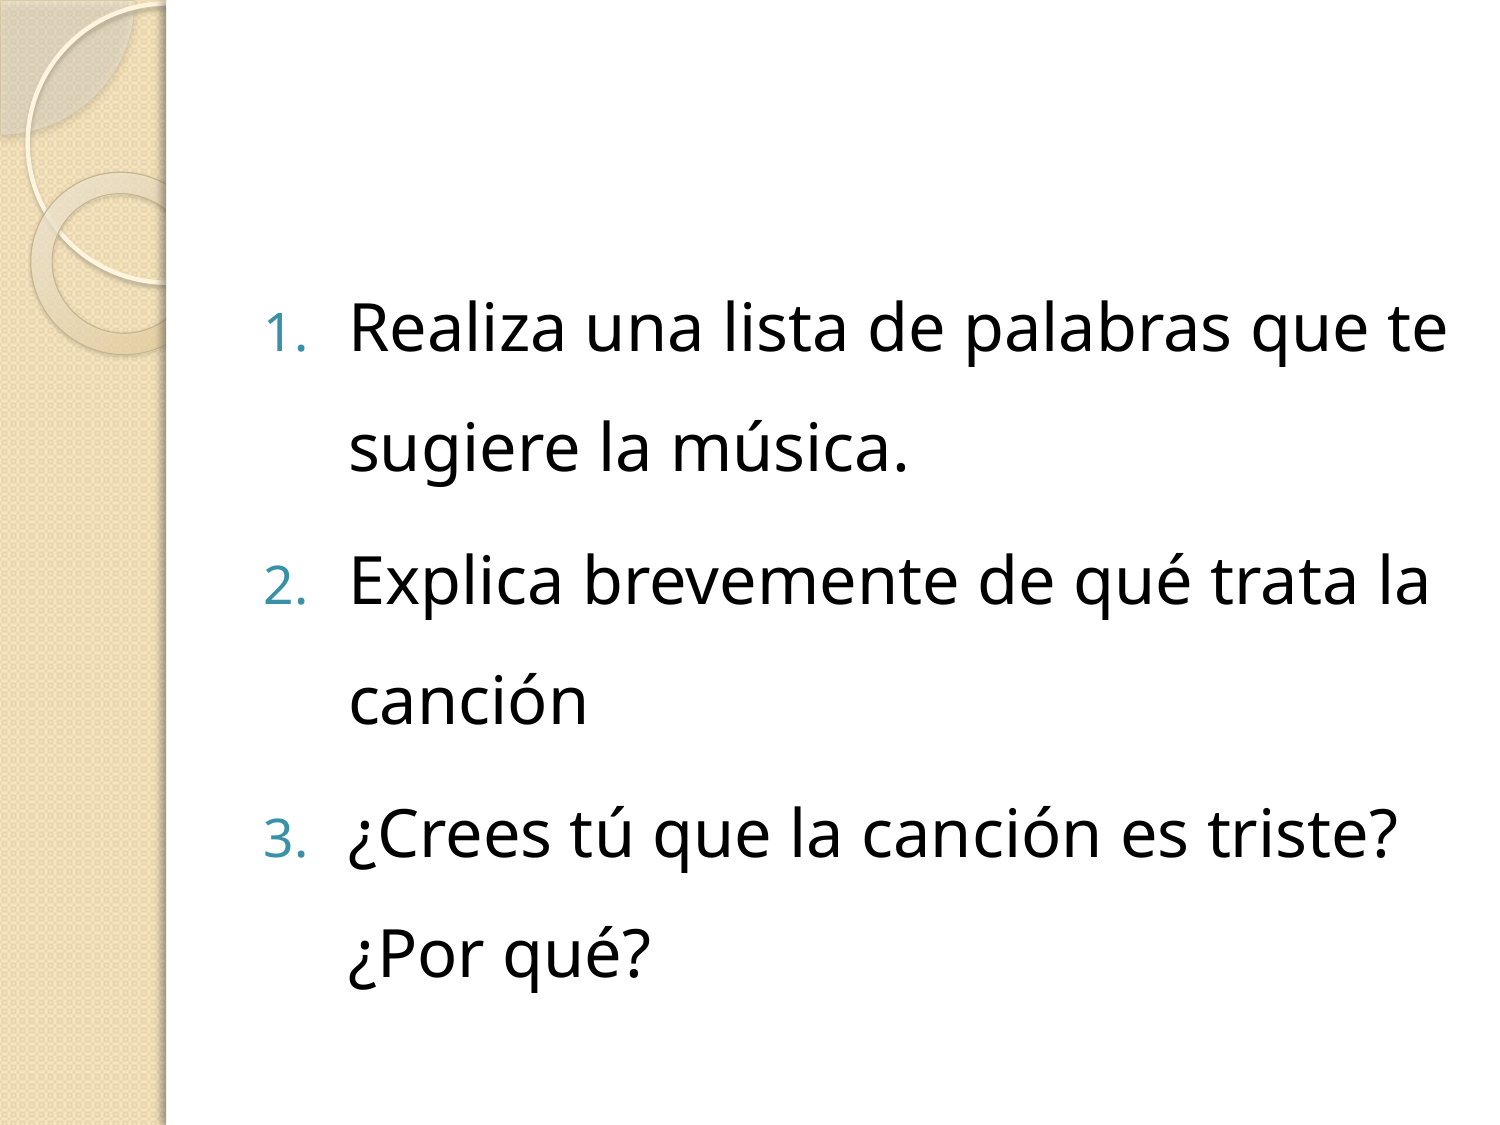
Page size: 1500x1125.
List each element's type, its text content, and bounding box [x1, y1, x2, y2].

list Realiza una lista de palabras que te sugiere la música. Explica brevemente de qué trata la canción ¿Crees tú que la canción es triste? ¿Por qué? [235, 237, 1466, 1025]
